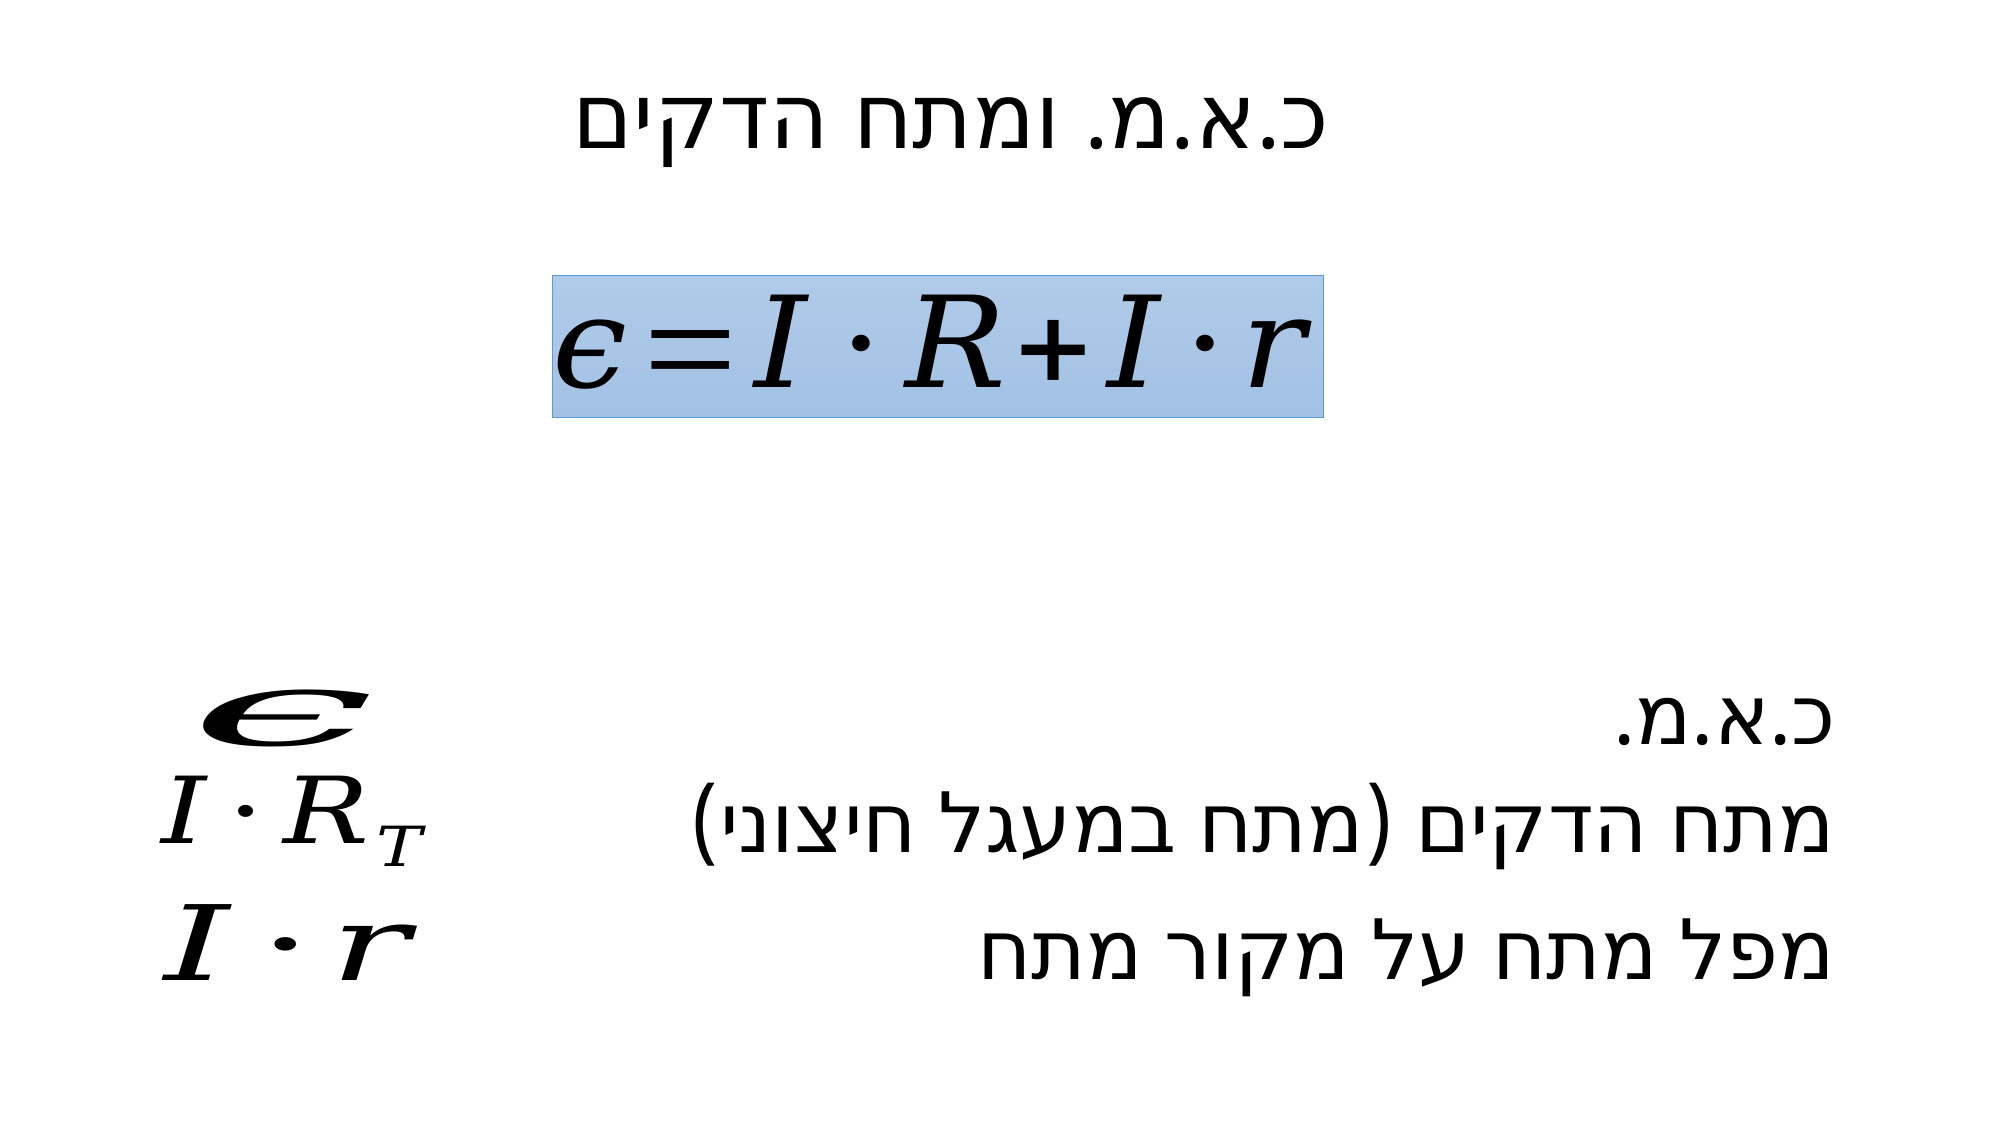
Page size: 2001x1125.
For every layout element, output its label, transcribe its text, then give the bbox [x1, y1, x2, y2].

title כ.א.מ. ומתח הדקים [88, 57, 1814, 181]
text_box מפל מתח על מקור מתח [921, 889, 1851, 1004]
text_box כ.א.מ. [1574, 654, 1851, 762]
text_box מתח הדקים (מתח במעגל חיצוני) [672, 762, 1851, 877]
